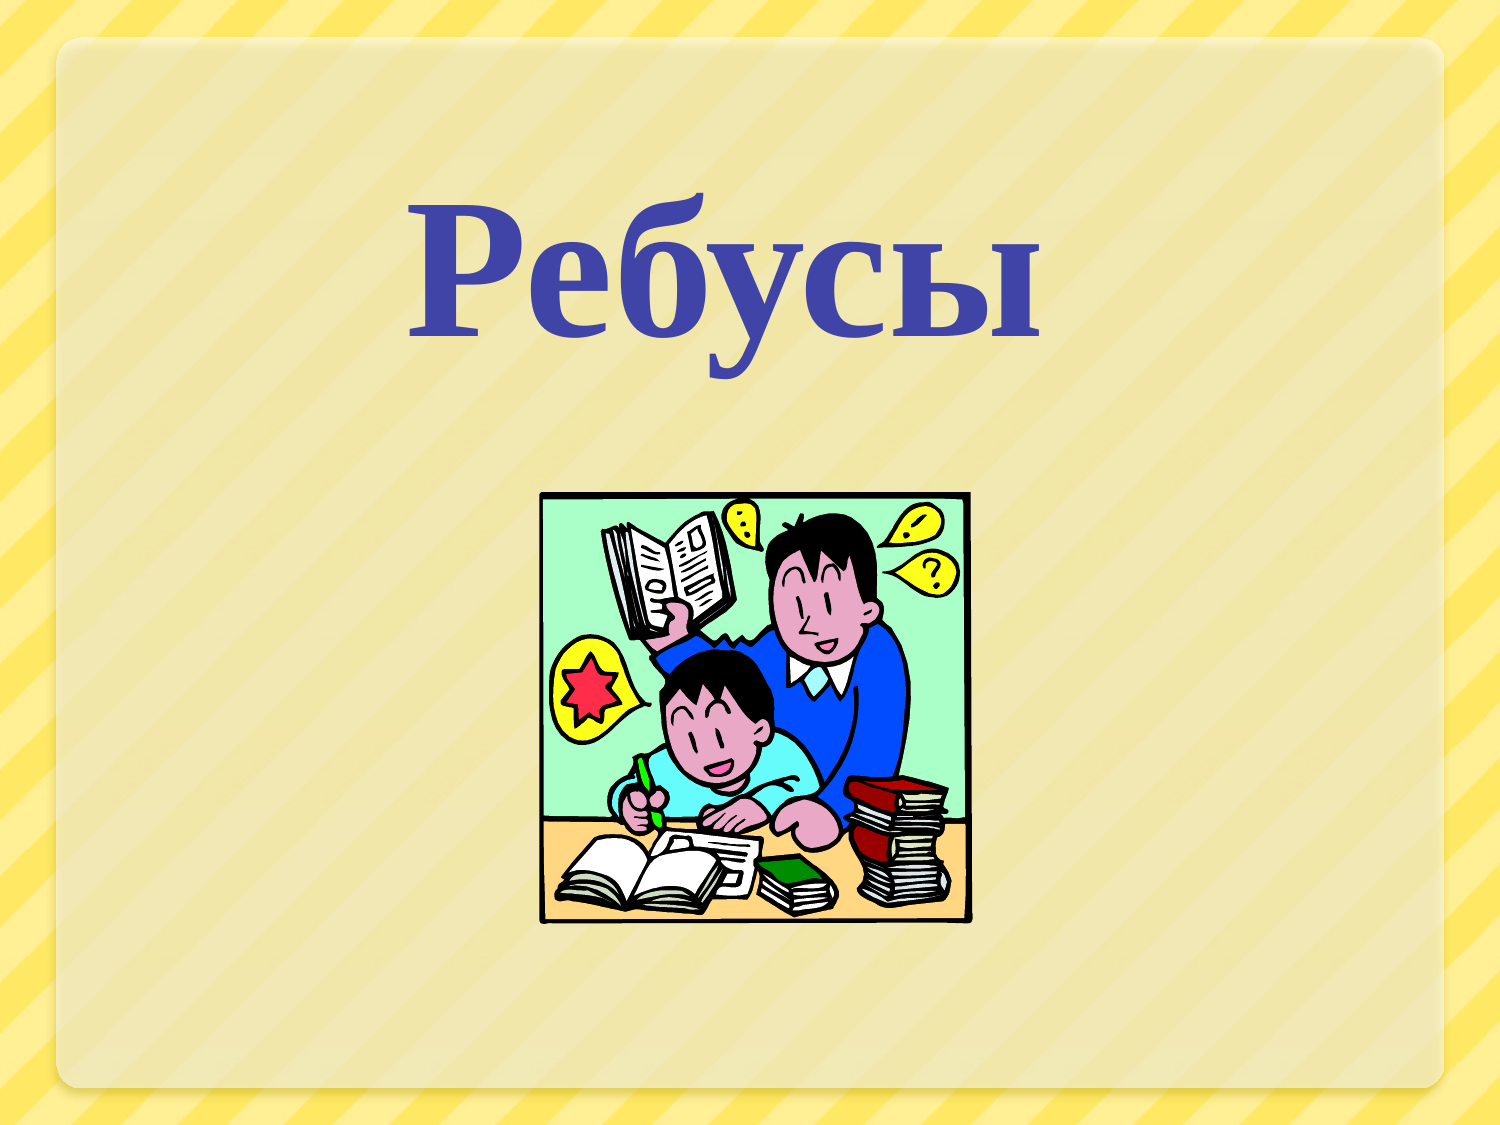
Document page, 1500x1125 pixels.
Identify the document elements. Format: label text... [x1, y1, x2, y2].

text_box Ребусы [390, 128, 1110, 384]
picture [538, 492, 973, 925]
